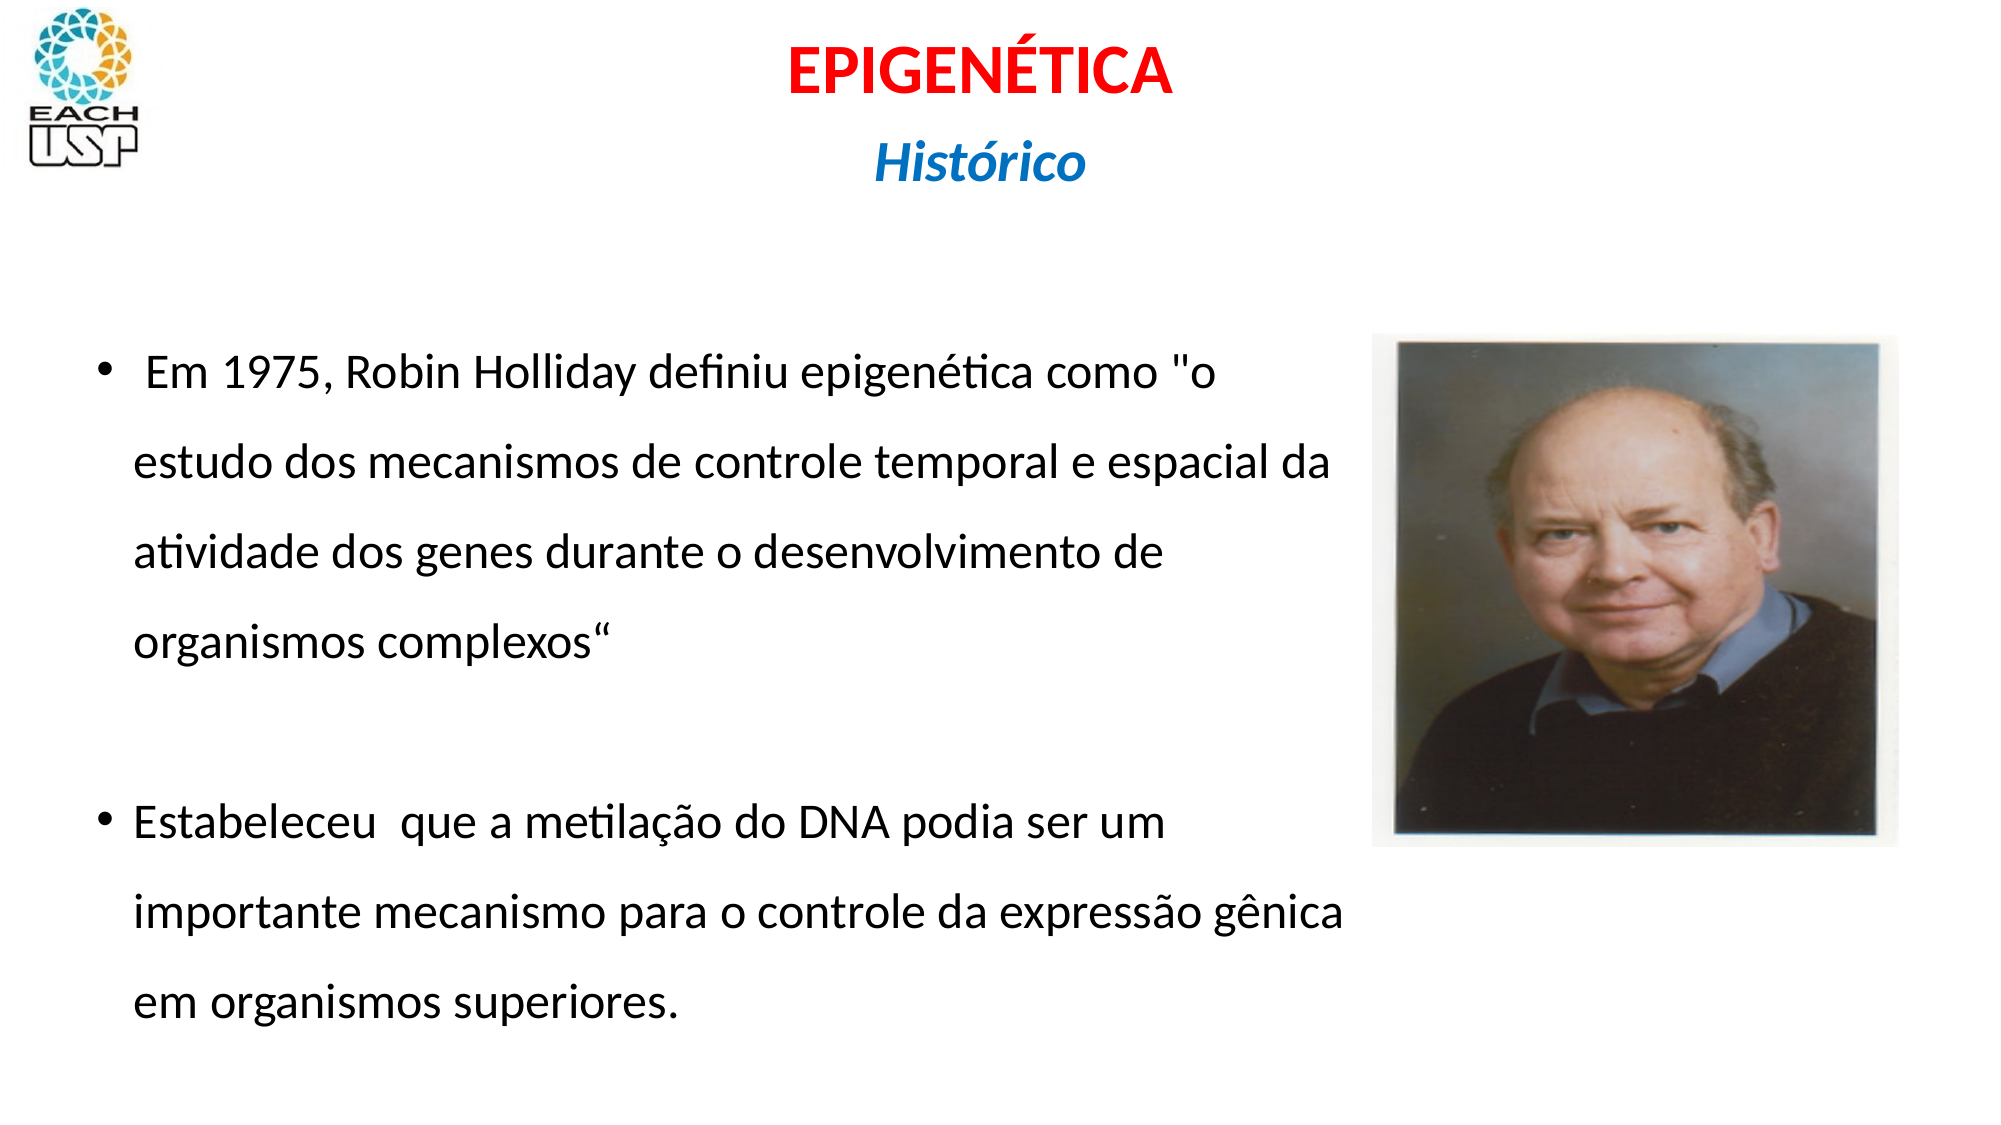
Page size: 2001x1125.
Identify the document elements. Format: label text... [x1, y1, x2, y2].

text_box Histórico [731, 116, 1230, 209]
picture [1372, 333, 1899, 847]
list Em 1975, Robin Holliday definiu epigenética como "o estudo dos mecanismos de controle temporal e espacial da atividade dos genes durante o desenvolvimento de organismos complexos“ Estabeleceu que a metilação do DNA podia ser um importante mecanismo para o controle da expressão gênica em organismos superiores. [81, 300, 1373, 1043]
picture [0, 7, 164, 171]
text_box EPIGENÉTICA [731, 24, 1231, 117]
